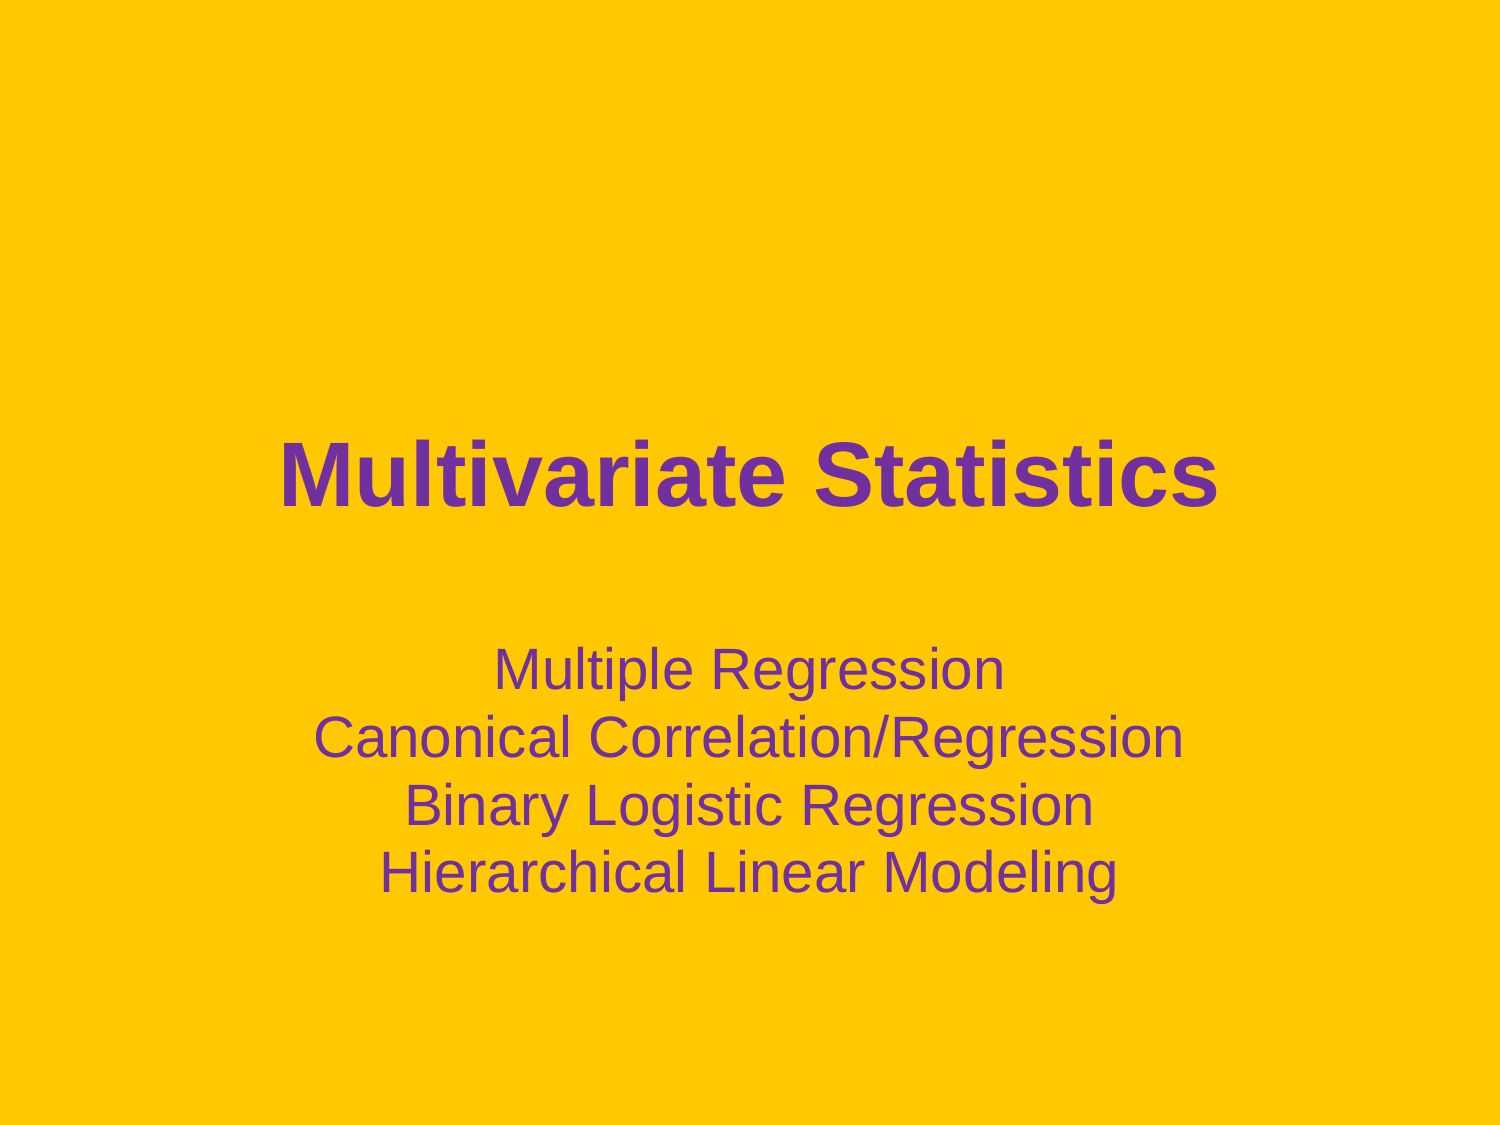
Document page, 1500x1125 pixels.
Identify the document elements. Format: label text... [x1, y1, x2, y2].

title Multivariate Statistics [112, 349, 1388, 591]
subtitle Multiple Regression Canonical Correlation/Regression Binary Logistic Regression Hierarchical Linear Modeling [225, 637, 1275, 925]
